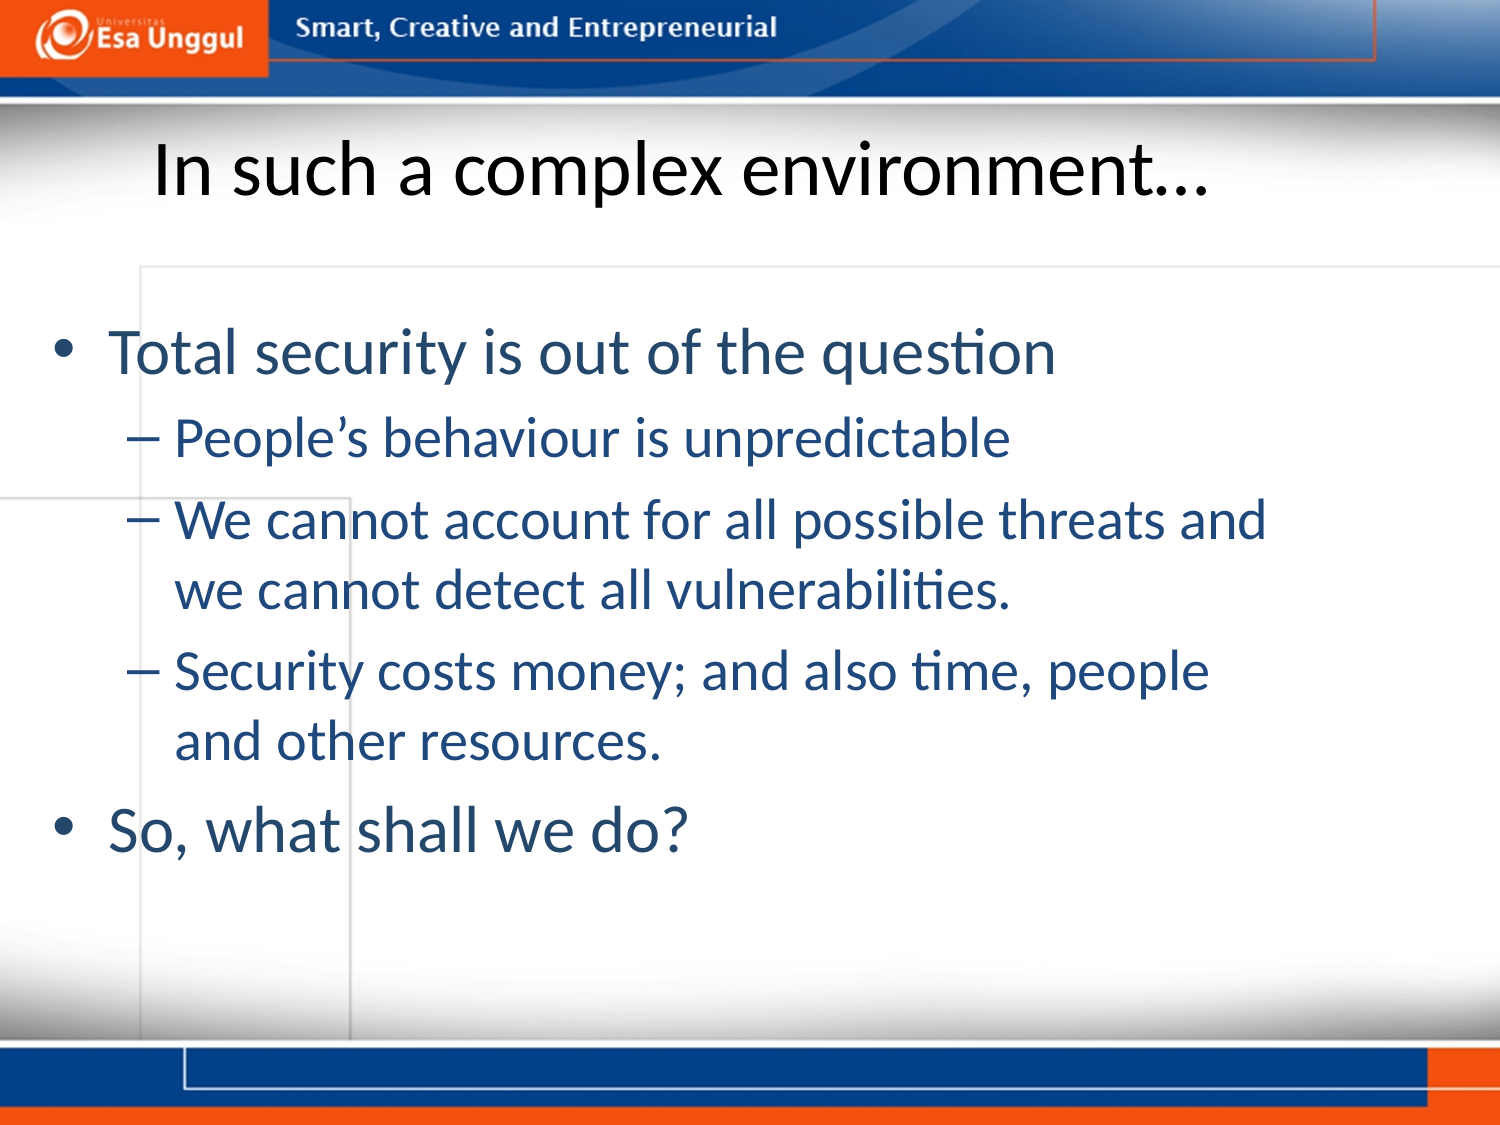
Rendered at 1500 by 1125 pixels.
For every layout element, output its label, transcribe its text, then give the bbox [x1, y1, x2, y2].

list Total security is out of the question People’s behaviour is unpredictable We cannot account for all possible threats and we cannot detect all vulnerabilities. Security costs money; and also time, people and other resources. So, what shall we do? [37, 299, 1325, 1125]
picture [0, 0, 1500, 1125]
title In such a complex environment… [37, 77, 1325, 250]
